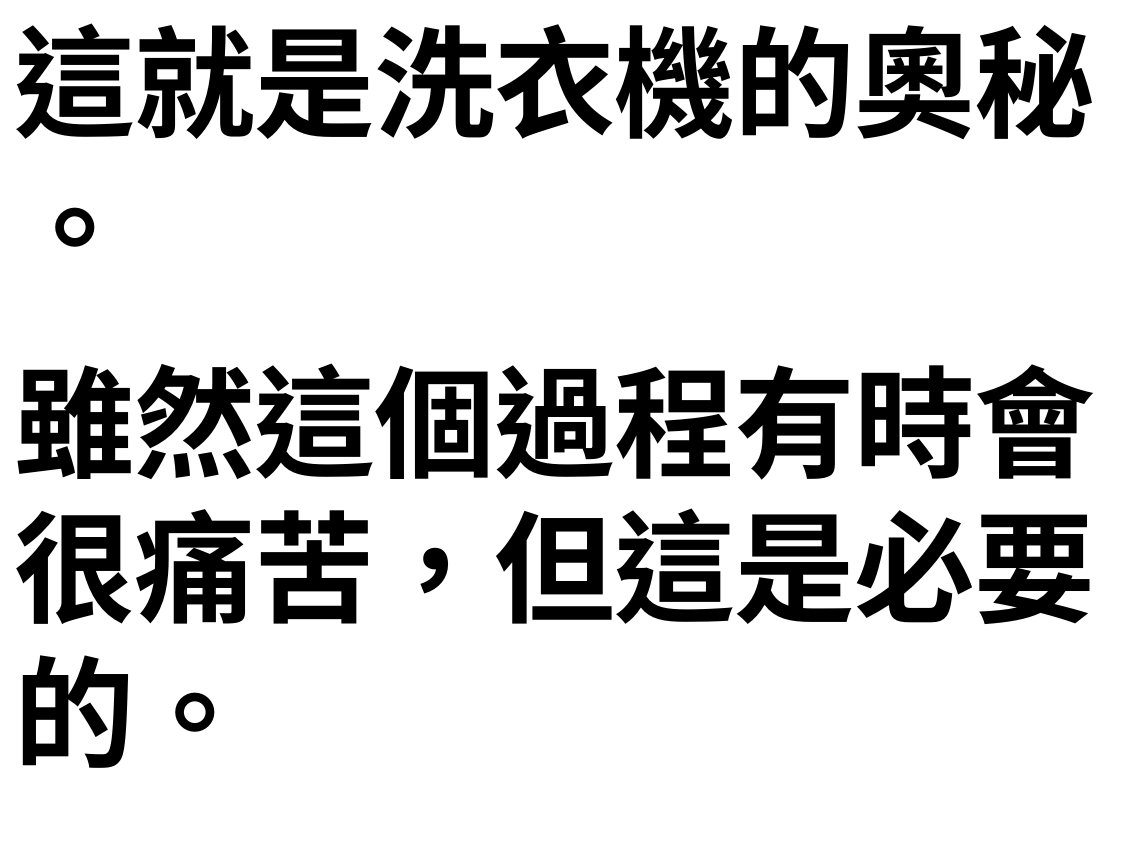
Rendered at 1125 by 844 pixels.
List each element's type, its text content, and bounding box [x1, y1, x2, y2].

text_box 這就是洗衣機的奧秘 。 雖然這個過程有時會很痛苦，但這是必要的。 [0, 0, 1125, 844]
